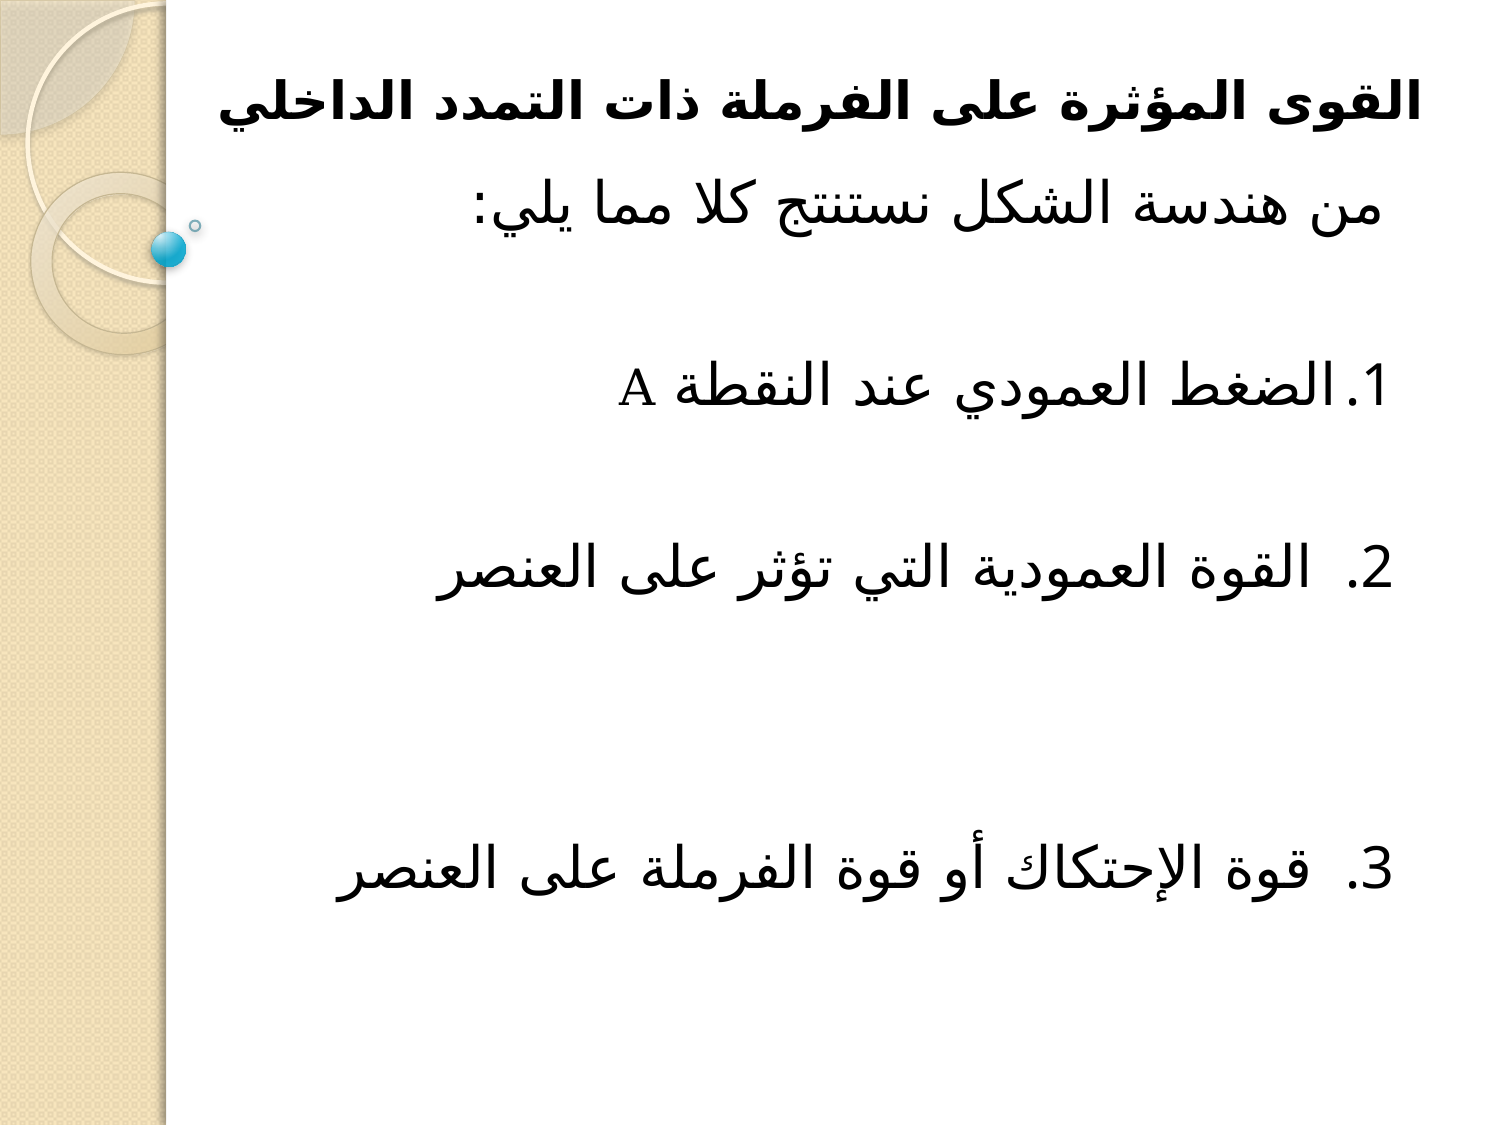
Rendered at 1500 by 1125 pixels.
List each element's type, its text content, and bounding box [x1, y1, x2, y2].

title القوى المؤثرة على الفرملة ذات التمدد الداخلي [194, 42, 1471, 138]
